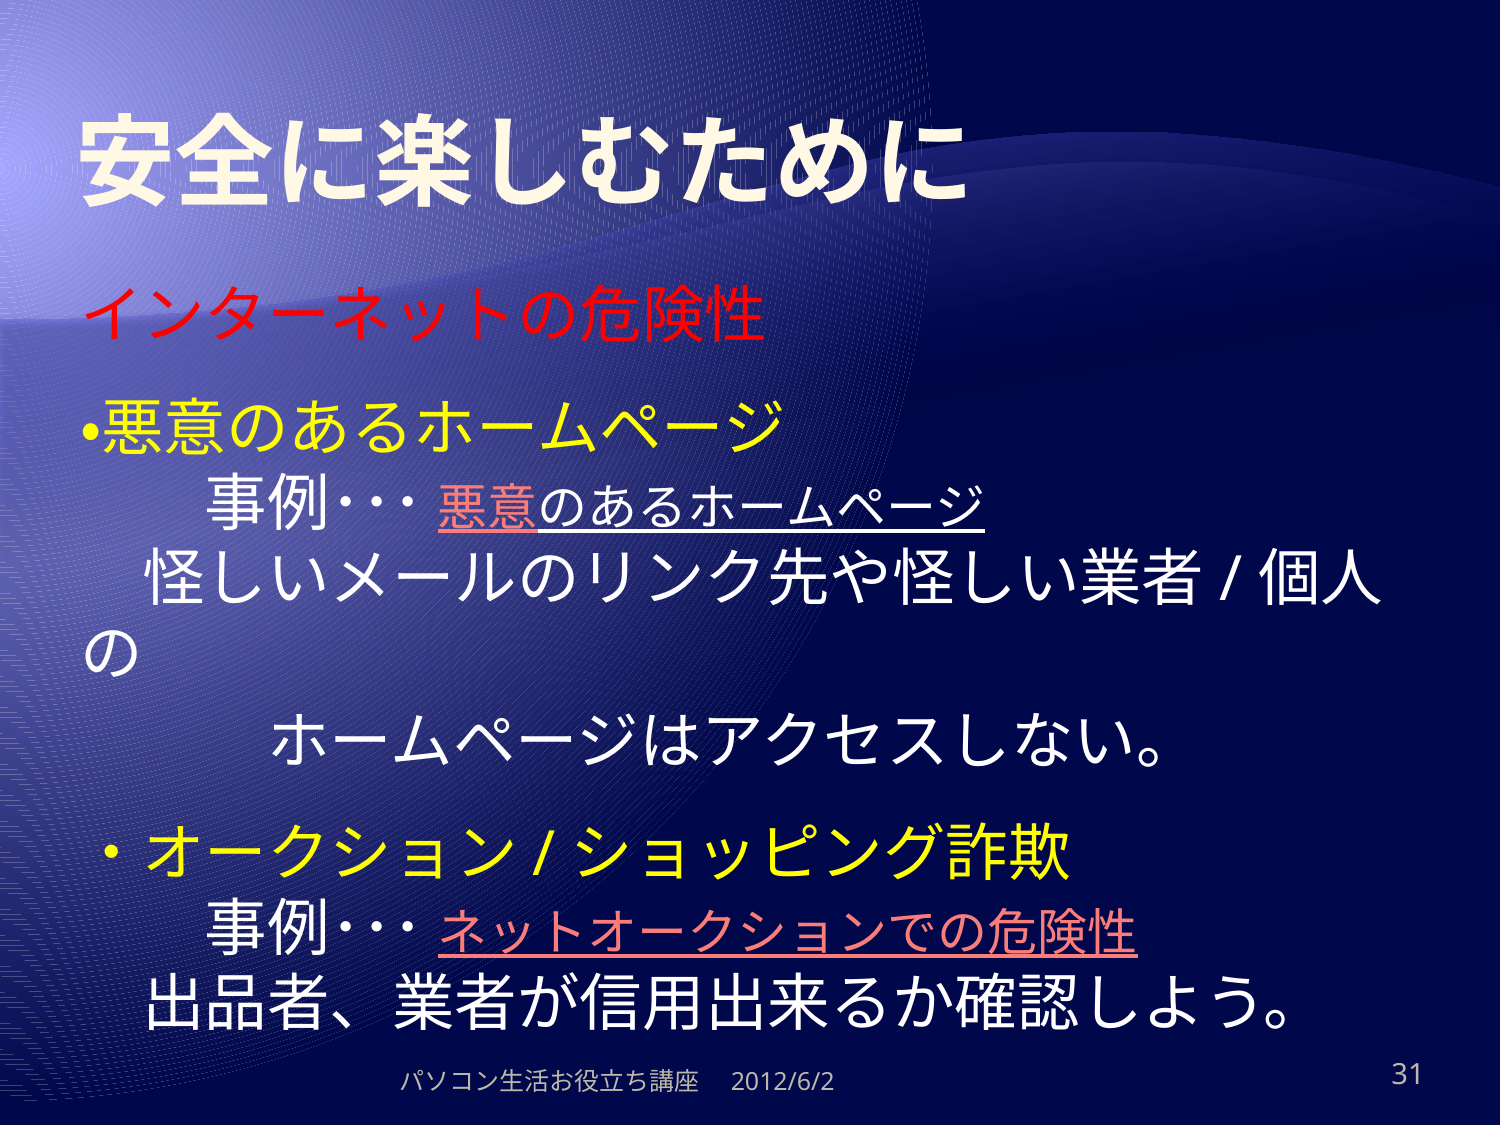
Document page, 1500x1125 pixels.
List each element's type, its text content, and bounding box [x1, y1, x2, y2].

title 安全に楽しむために [75, 87, 1425, 220]
list インターネットの危険性 ・悪意のあるホームページ 事例･･･ 悪意のあるホームページ 怪しいメールのリンク先や怪しい業者/個人の ホームページはアクセスしない。 ・オークション/ショッピング詐欺 事例･･･ ネットオークションでの危険性 出品者、業者が信用出来るか確認しよう。 [64, 267, 1415, 1083]
slide_number 31 [1337, 1042, 1425, 1103]
footer パソコン生活お役立ち講座 2012/6/2 [399, 1042, 875, 1103]
